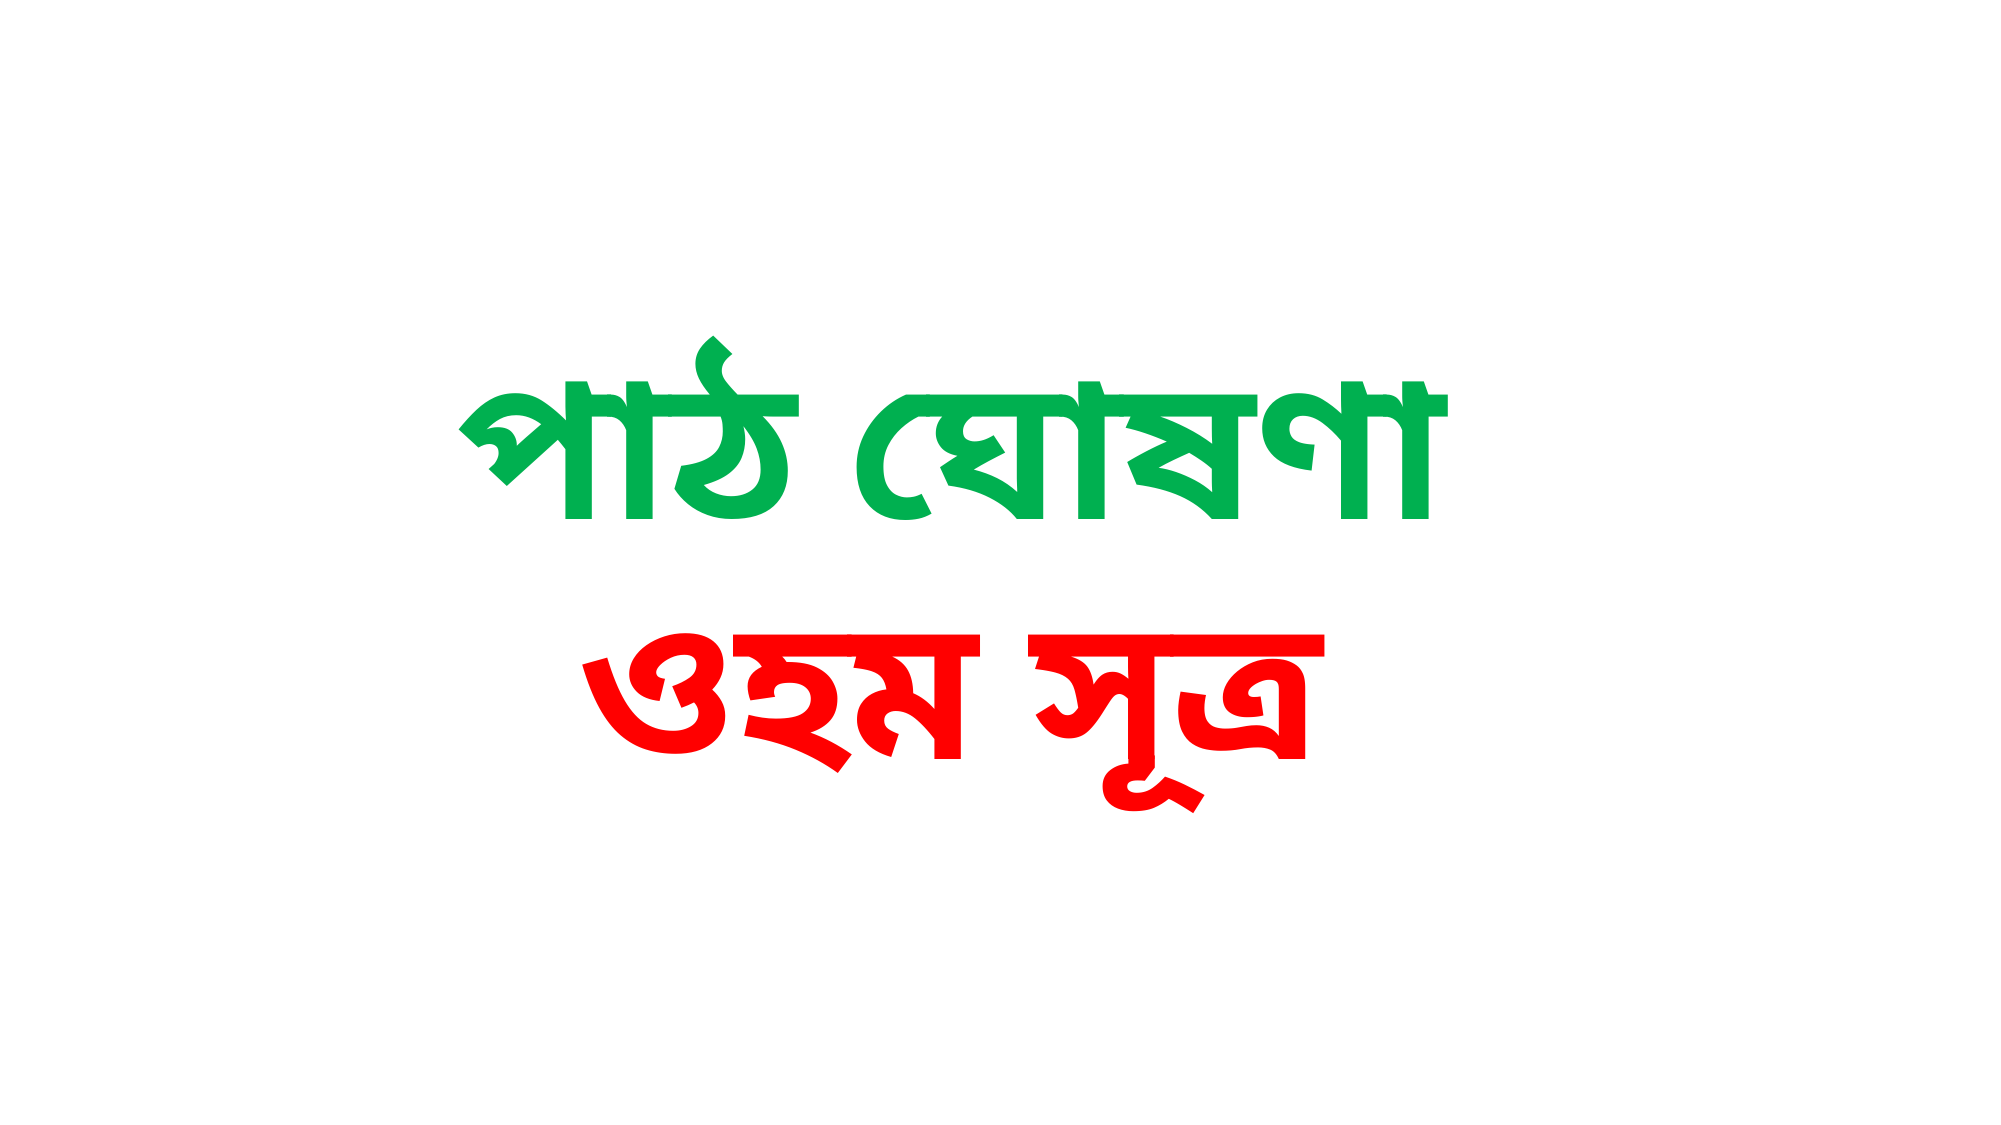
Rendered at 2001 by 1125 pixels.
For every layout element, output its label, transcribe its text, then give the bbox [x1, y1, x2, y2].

text_box পাঠ ঘোষণা ওহম সূত্র [188, 311, 1714, 807]
